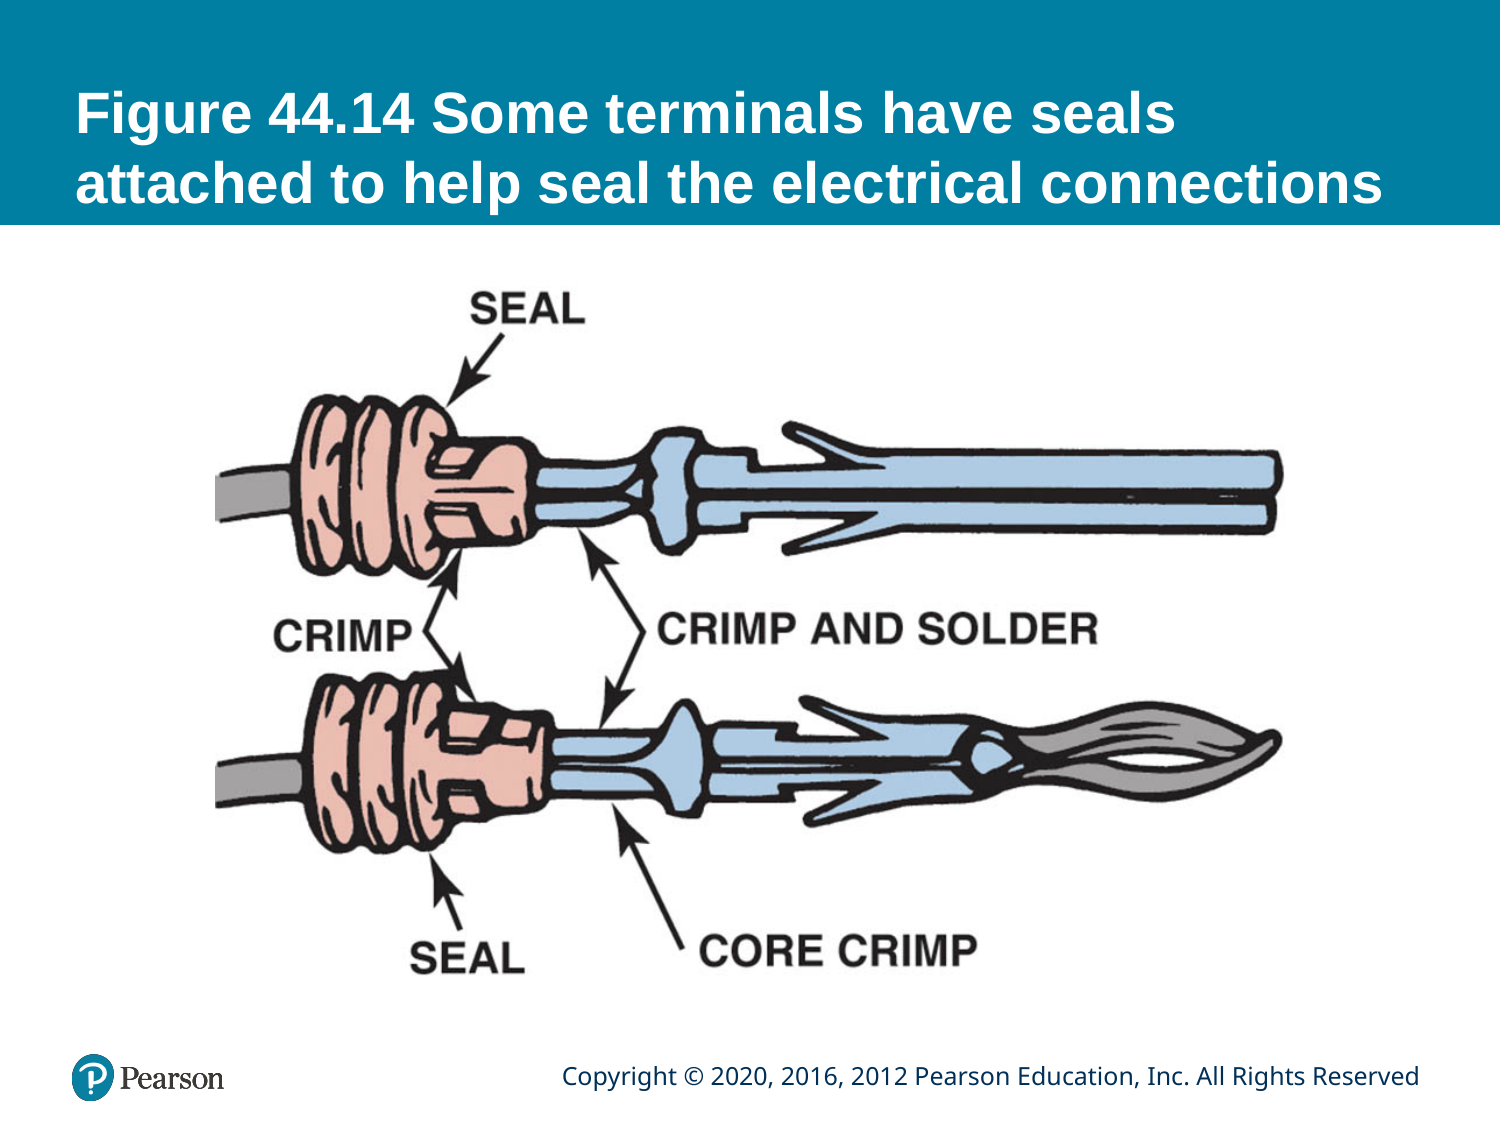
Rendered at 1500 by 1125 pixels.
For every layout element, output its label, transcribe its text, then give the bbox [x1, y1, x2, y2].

title Figure 44.14 Some terminals have seals attached to help seal the electrical connections [75, 35, 1425, 216]
picture [98, 1054, 224, 1101]
picture [215, 286, 1285, 986]
picture [80, 1063, 106, 1088]
picture [72, 1088, 83, 1101]
picture [72, 1054, 87, 1070]
